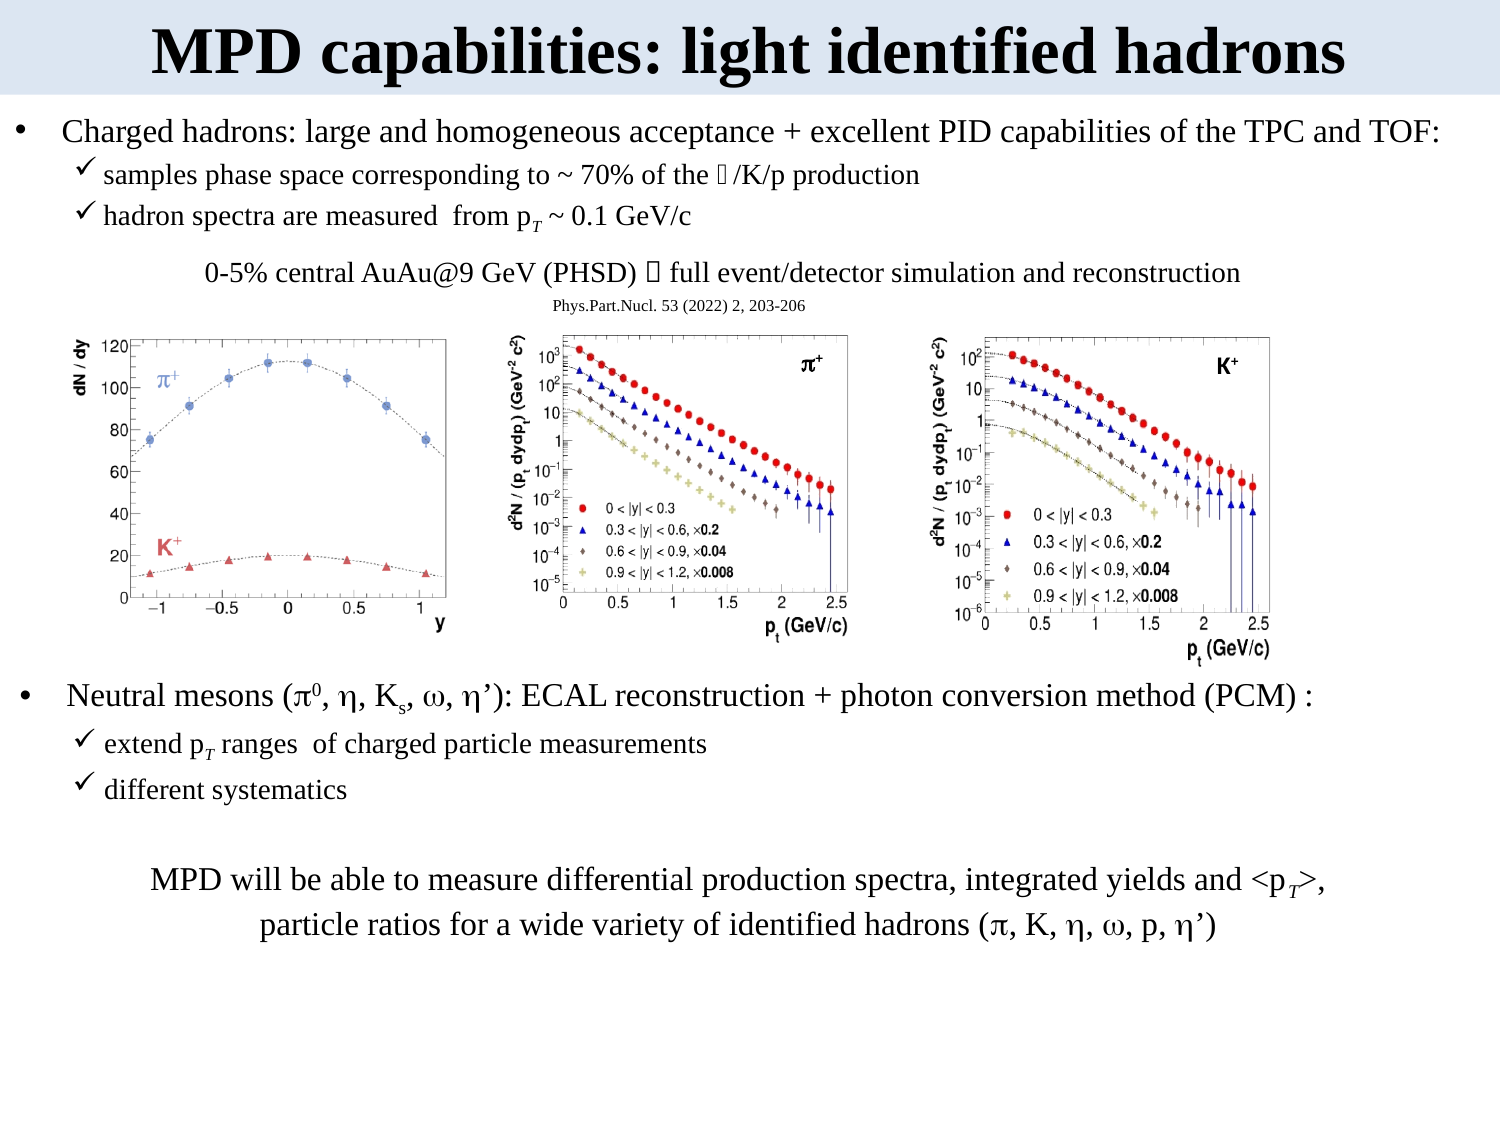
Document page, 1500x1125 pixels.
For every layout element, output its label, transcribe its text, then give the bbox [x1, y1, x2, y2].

picture [59, 333, 453, 640]
text_box 0-5% central AuAu@9 GeV (PHSD)  full event/detector simulation and reconstruction [0, 245, 1447, 296]
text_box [921, 337, 1277, 669]
text_box Neutral mesons (0, , Ks, , ’): ECAL reconstruction + photon conversion method (PCM) : extend pT ranges of charged particle measurements different systematics [4, 665, 1496, 813]
text_box MPD capabilities: light identified hadrons [0, 0, 1500, 95]
text_box Phys.Part.Nucl. 53 (2022) 2, 203-206 [533, 287, 826, 323]
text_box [499, 334, 855, 644]
text_box Charged hadrons: large and homogeneous acceptance + excellent PID capabilities of the TPC and TOF: samples phase space corresponding to ~ 70% of the /K/p production hadron spectra are measured from pT ~ 0.1 GeV/c [0, 101, 1491, 244]
text_box MPD will be able to measure differential production spectra, integrated yields and <pT>, particle ratios for a wide variety of identified hadrons (, K, , , p, ’) [18, 849, 1466, 978]
